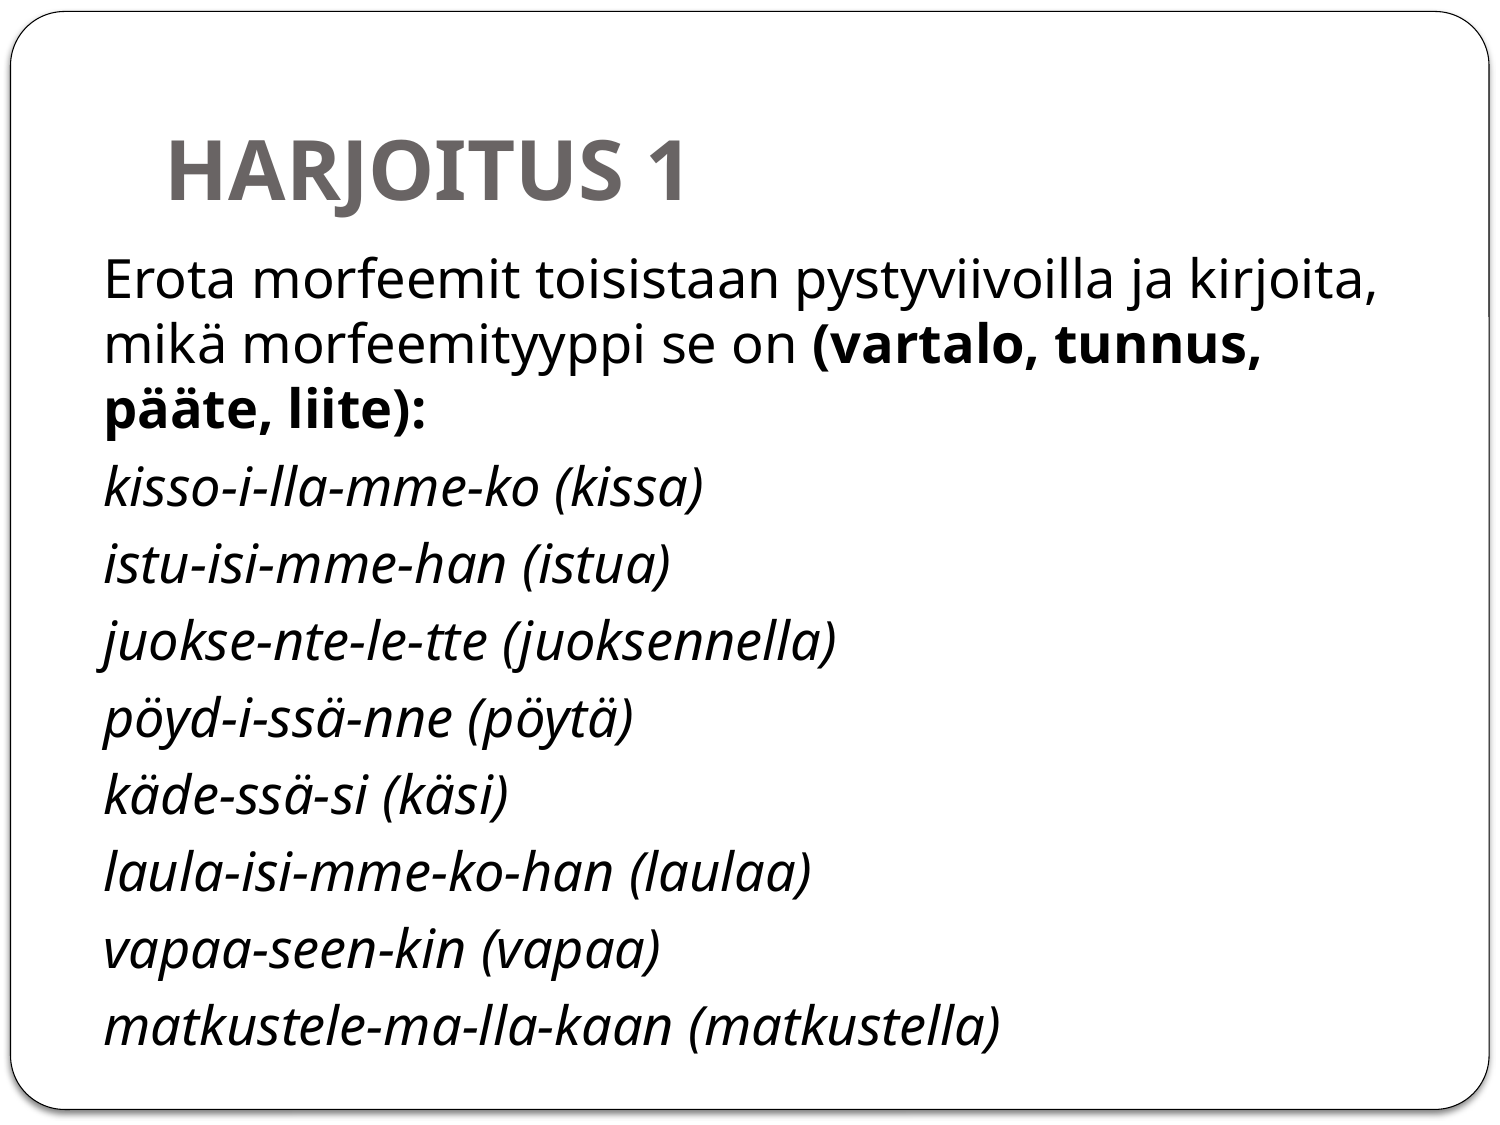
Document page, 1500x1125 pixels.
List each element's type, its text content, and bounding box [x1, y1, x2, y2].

title HARJOITUS 1 [150, 45, 1425, 233]
list Erota morfeemit toisistaan pystyviivoilla ja kirjoita, mikä morfeemityyppi se on (vartalo, tunnus, pääte, liite): kisso-i-lla-mme-ko (kissa) istu-isi-mme-han (istua) juokse-nte-le-tte (juoksennella) pöyd-i-ssä-nne (pöytä) käde-ssä-si (käsi) laula-isi-mme-ko-han (laulaa) vapaa-seen-kin (vapaa) matkustele-ma-lla-kaan (matkustella) [88, 237, 1425, 1071]
